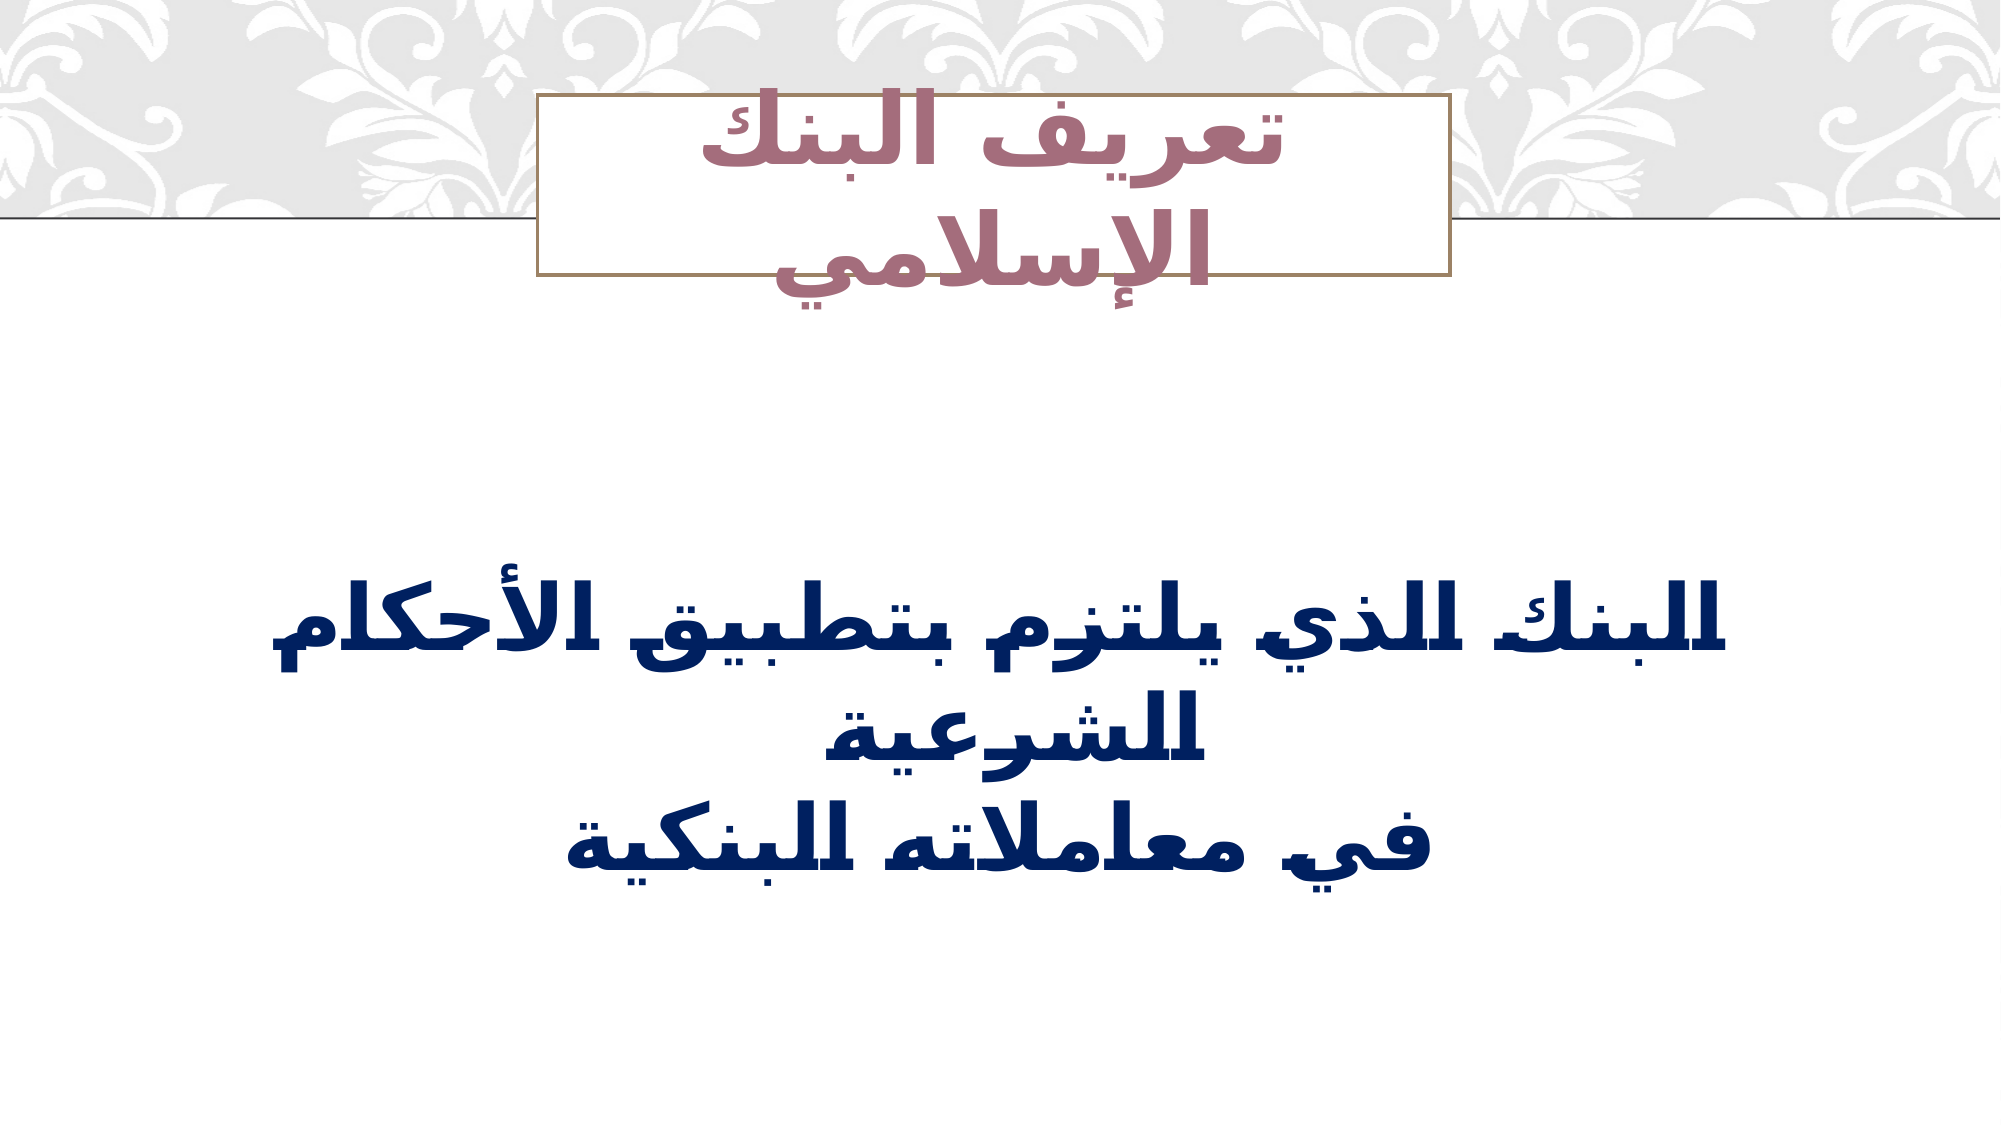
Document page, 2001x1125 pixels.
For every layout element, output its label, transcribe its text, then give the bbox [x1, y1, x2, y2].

list البنك الذي يلتزم بتطبيق الأحكام الشرعية في معاملاته البنكية [99, 331, 1900, 1000]
title تعريف البنك الإسلامي [536, 93, 1452, 277]
